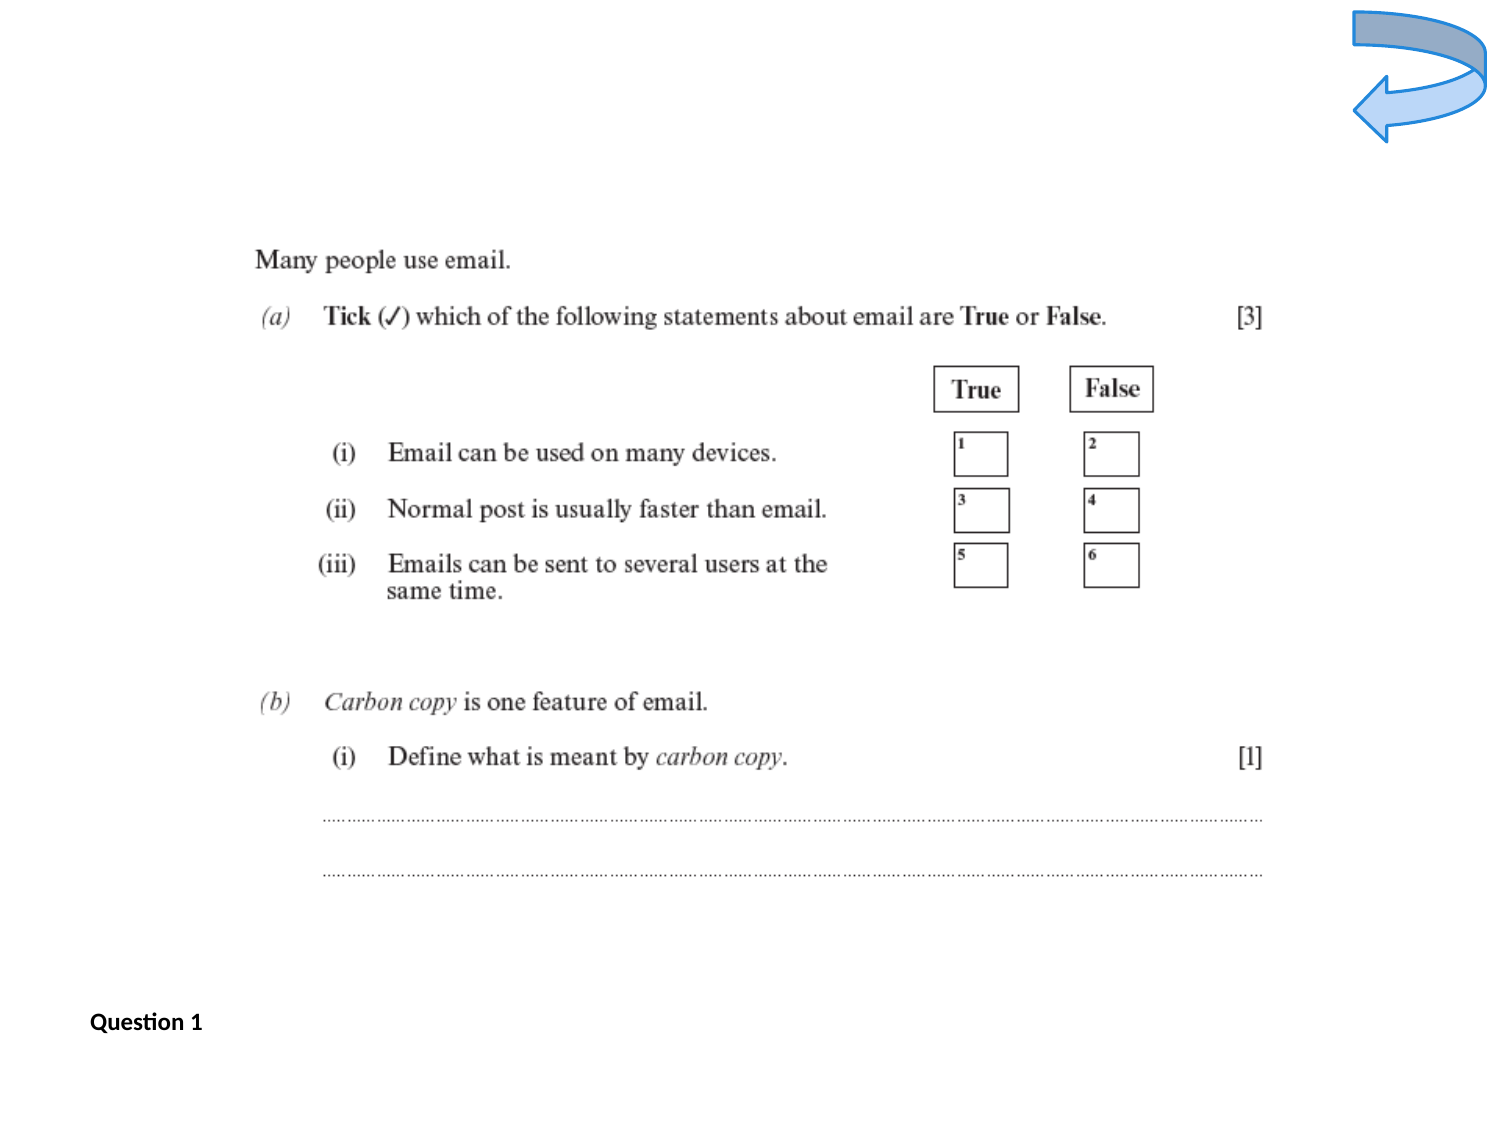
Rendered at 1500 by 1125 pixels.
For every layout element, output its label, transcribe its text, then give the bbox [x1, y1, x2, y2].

picture [227, 239, 1273, 886]
list Question 1 [75, 963, 1425, 1078]
